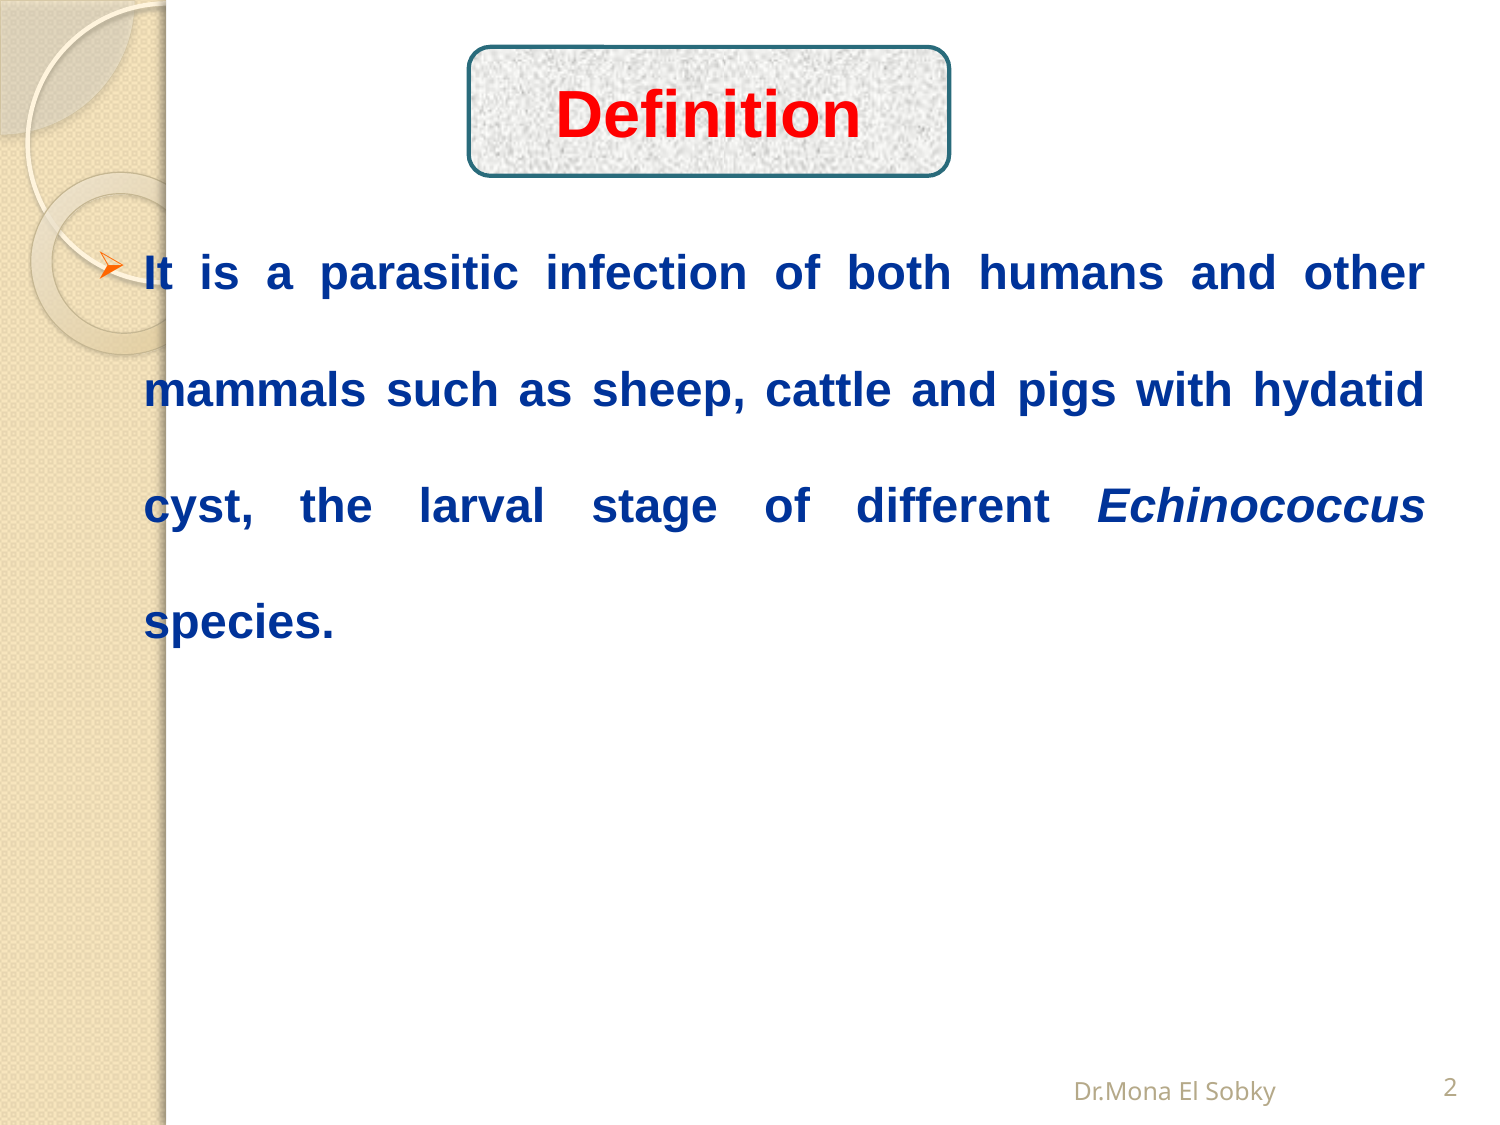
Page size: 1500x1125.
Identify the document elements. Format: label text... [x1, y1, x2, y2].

slide_number 2 [1413, 1034, 1488, 1113]
list It is a parasitic infection of both humans and other mammals such as sheep, cattle and pigs with hydatid cyst, the larval stage of different Echinococcus species. [70, 175, 1442, 657]
text_box Definition [466, 44, 952, 178]
footer Dr.Mona El Sobky [937, 1034, 1413, 1113]
